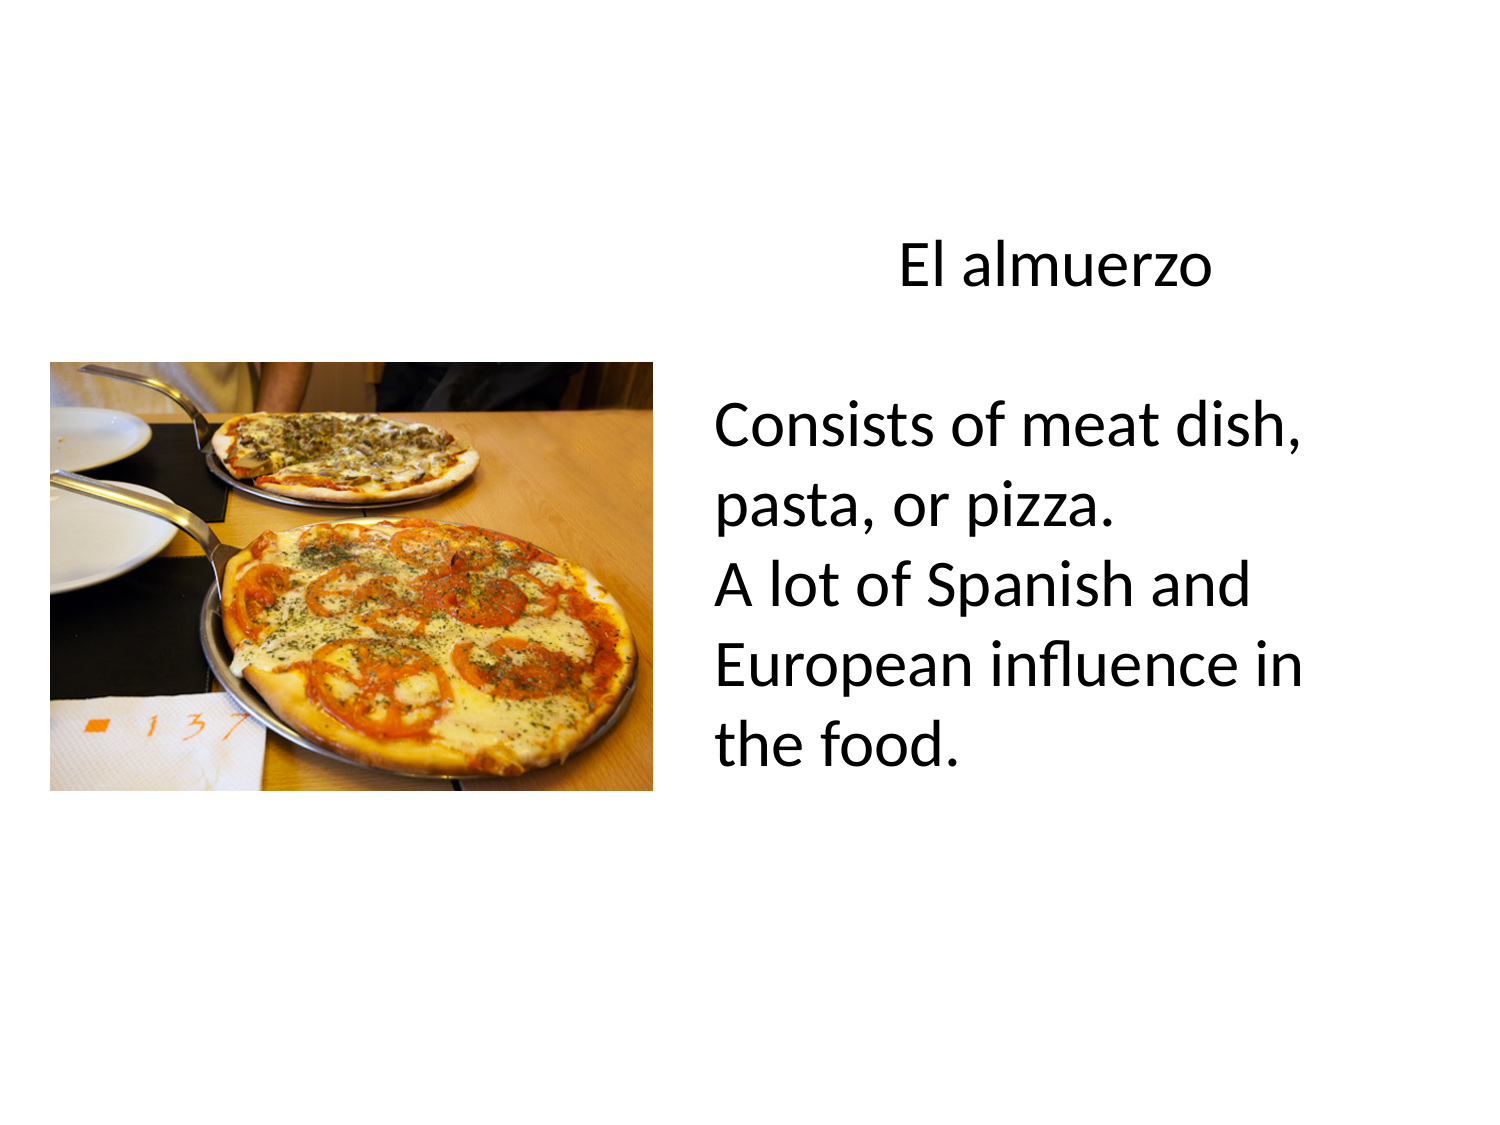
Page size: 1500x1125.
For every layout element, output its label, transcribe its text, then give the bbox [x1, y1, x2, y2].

picture [49, 362, 654, 791]
text_box El almuerzo Consists of meat dish, pasta, or pizza. A lot of Spanish and European influence in the food. [699, 212, 1413, 832]
